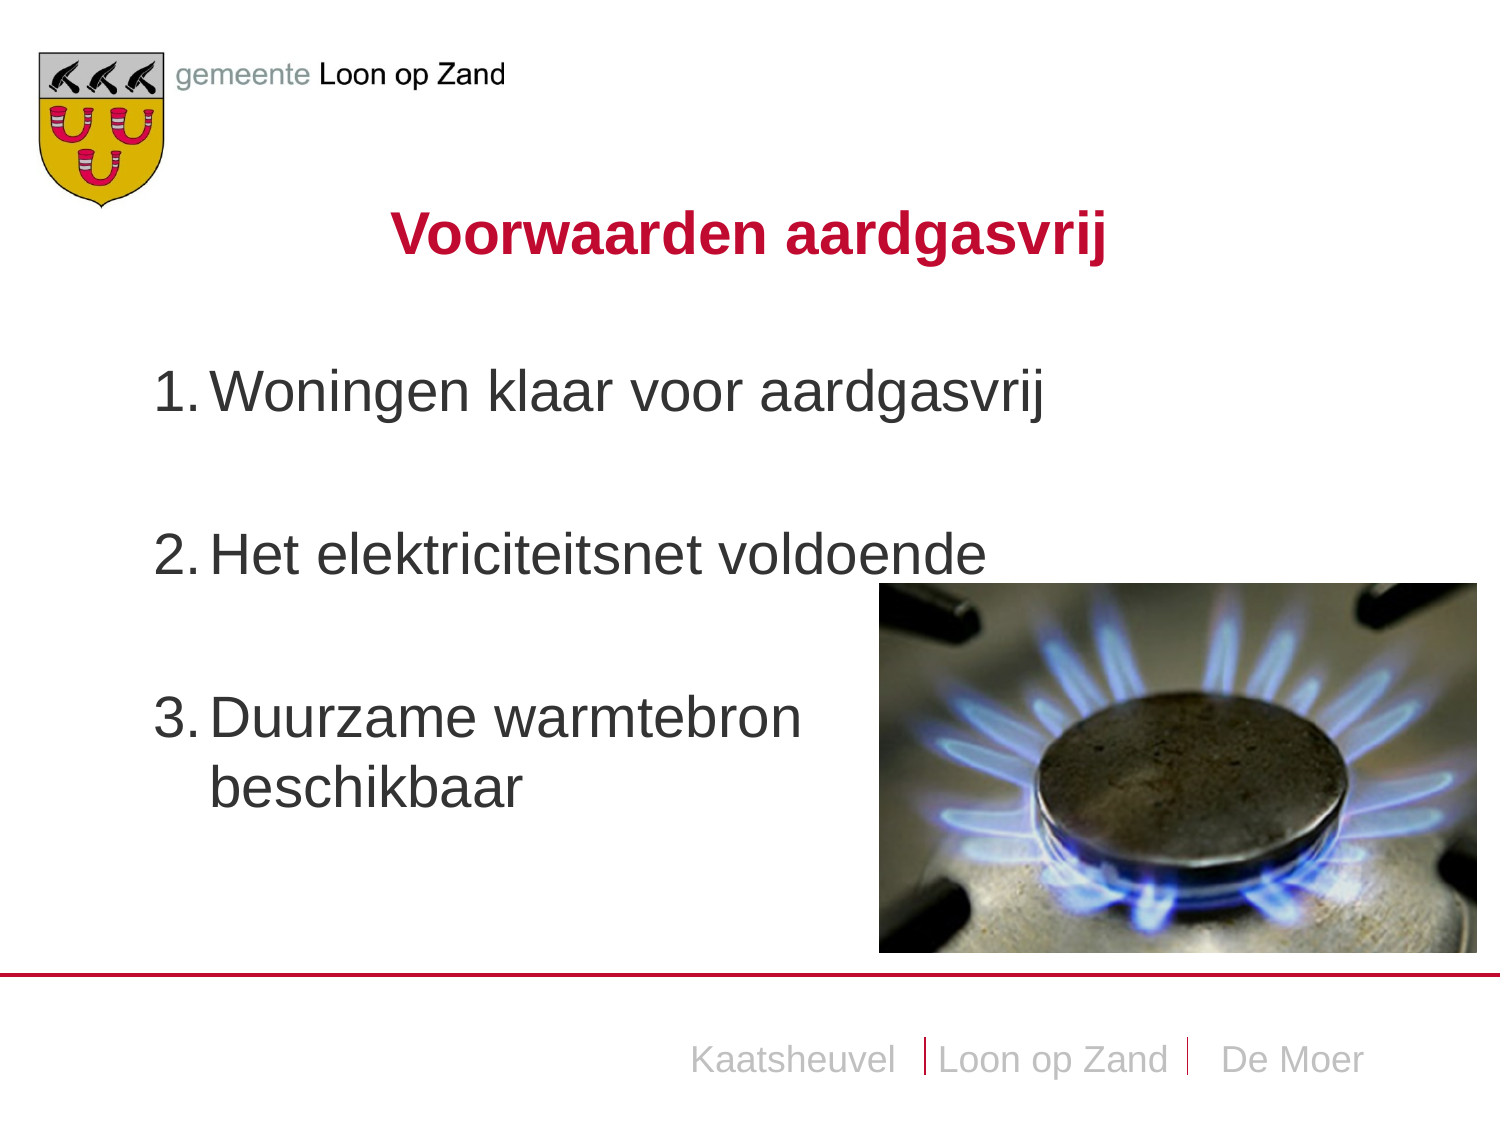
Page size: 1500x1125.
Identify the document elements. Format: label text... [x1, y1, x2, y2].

picture [879, 583, 1478, 954]
text_box Woningen klaar voor aardgasvrij Het elektriciteitsnet voldoende Duurzame warmtebron beschikbaar [138, 345, 1362, 827]
picture [37, 12, 504, 209]
title Voorwaarden aardgasvrij [161, 149, 1339, 313]
